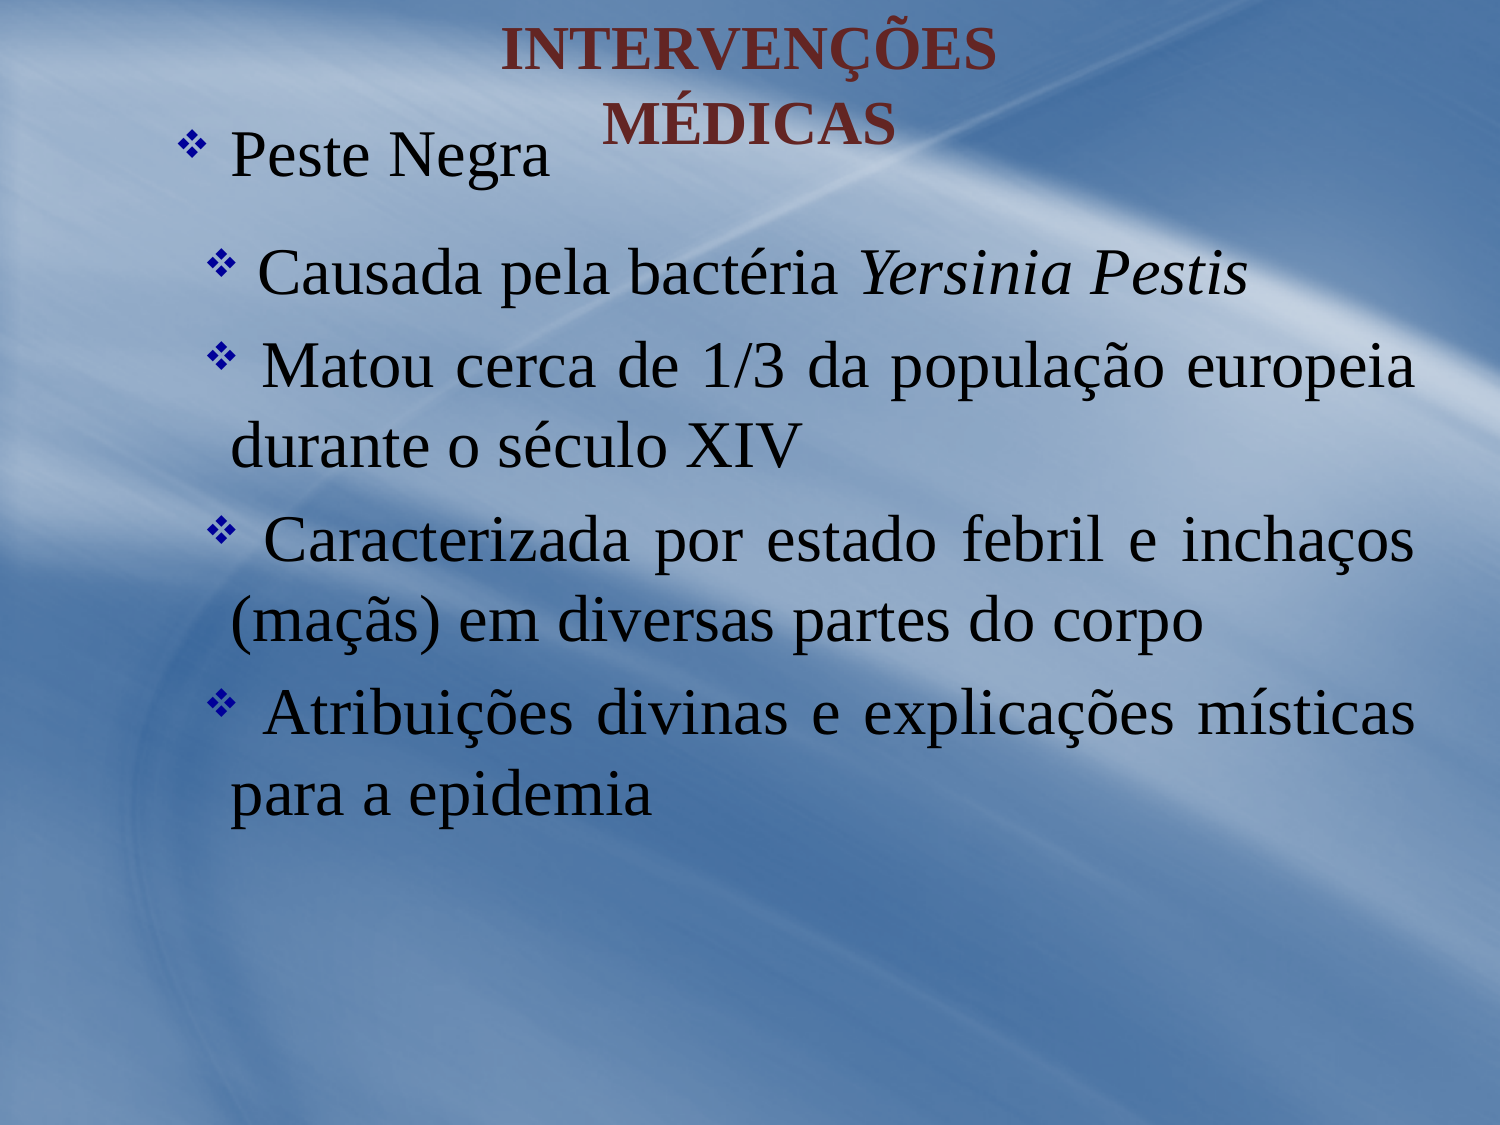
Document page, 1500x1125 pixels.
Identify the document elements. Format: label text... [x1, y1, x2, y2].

text_box Intervenções Médicas [360, 0, 1140, 89]
list Peste Negra Causada pela bactéria Yersinia Pestis Matou cerca de 1/3 da população europeia durante o século XIV Caracterizada por estado febril e inchaços (maçãs) em diversas partes do corpo Atribuições divinas e explicações místicas para a epidemia [159, 101, 1434, 882]
